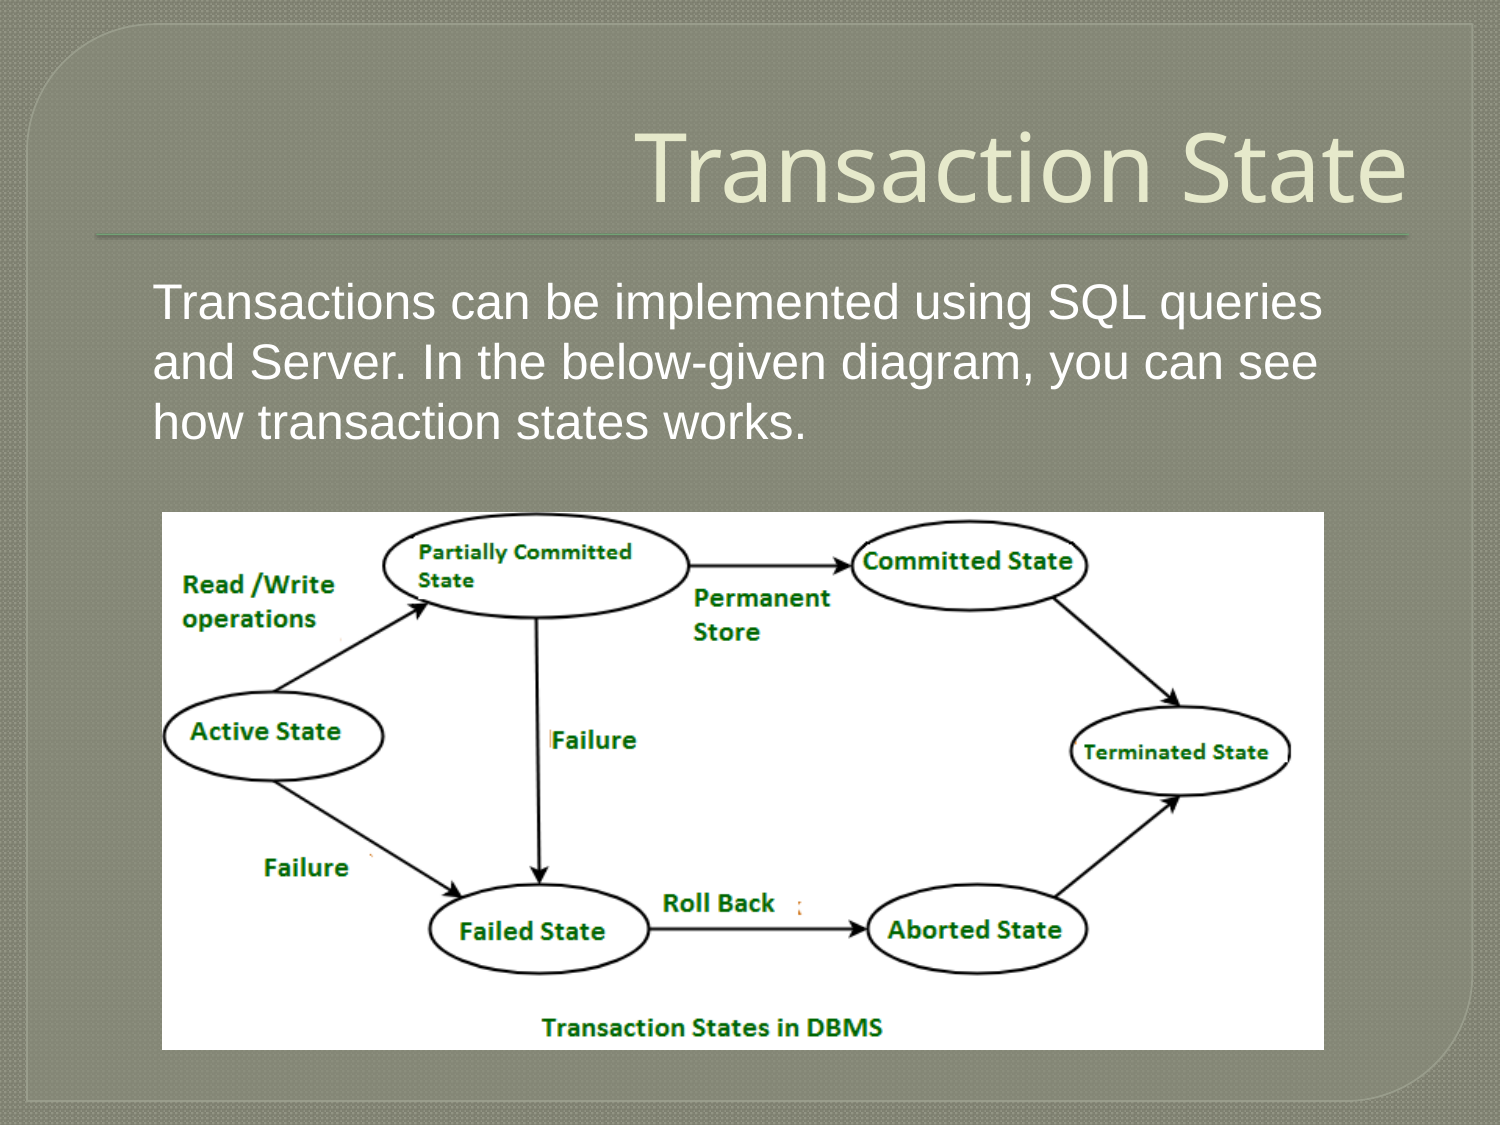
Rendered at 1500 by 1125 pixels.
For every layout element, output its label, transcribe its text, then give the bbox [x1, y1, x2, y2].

picture [162, 512, 1324, 1051]
text_box Transactions can be implemented using SQL queries and Server. In the below-given diagram, you can see how transaction states works. [137, 262, 1363, 458]
title Transaction State [75, 41, 1425, 229]
